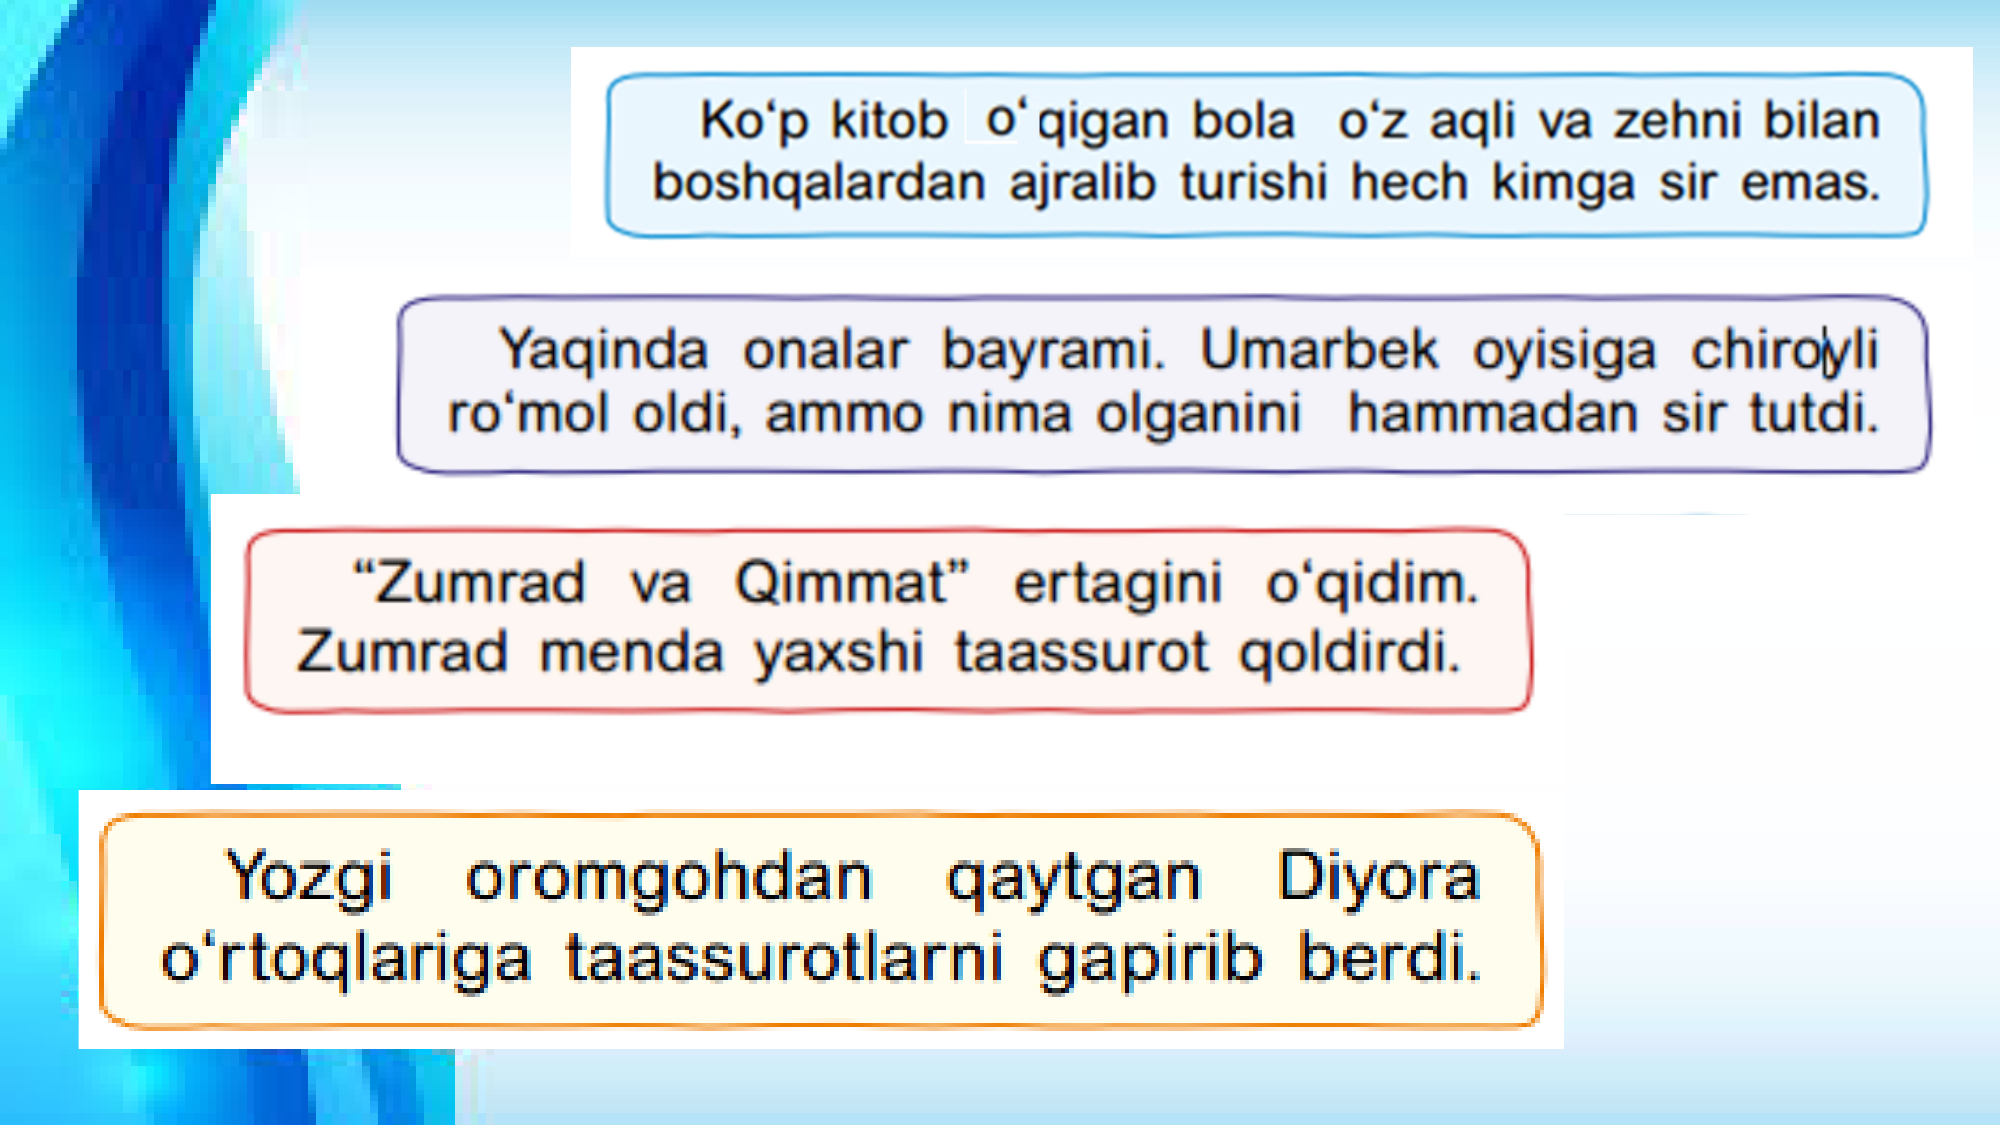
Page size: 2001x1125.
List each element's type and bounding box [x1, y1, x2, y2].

picture [0, 0, 2000, 1125]
list [299, 268, 1973, 515]
